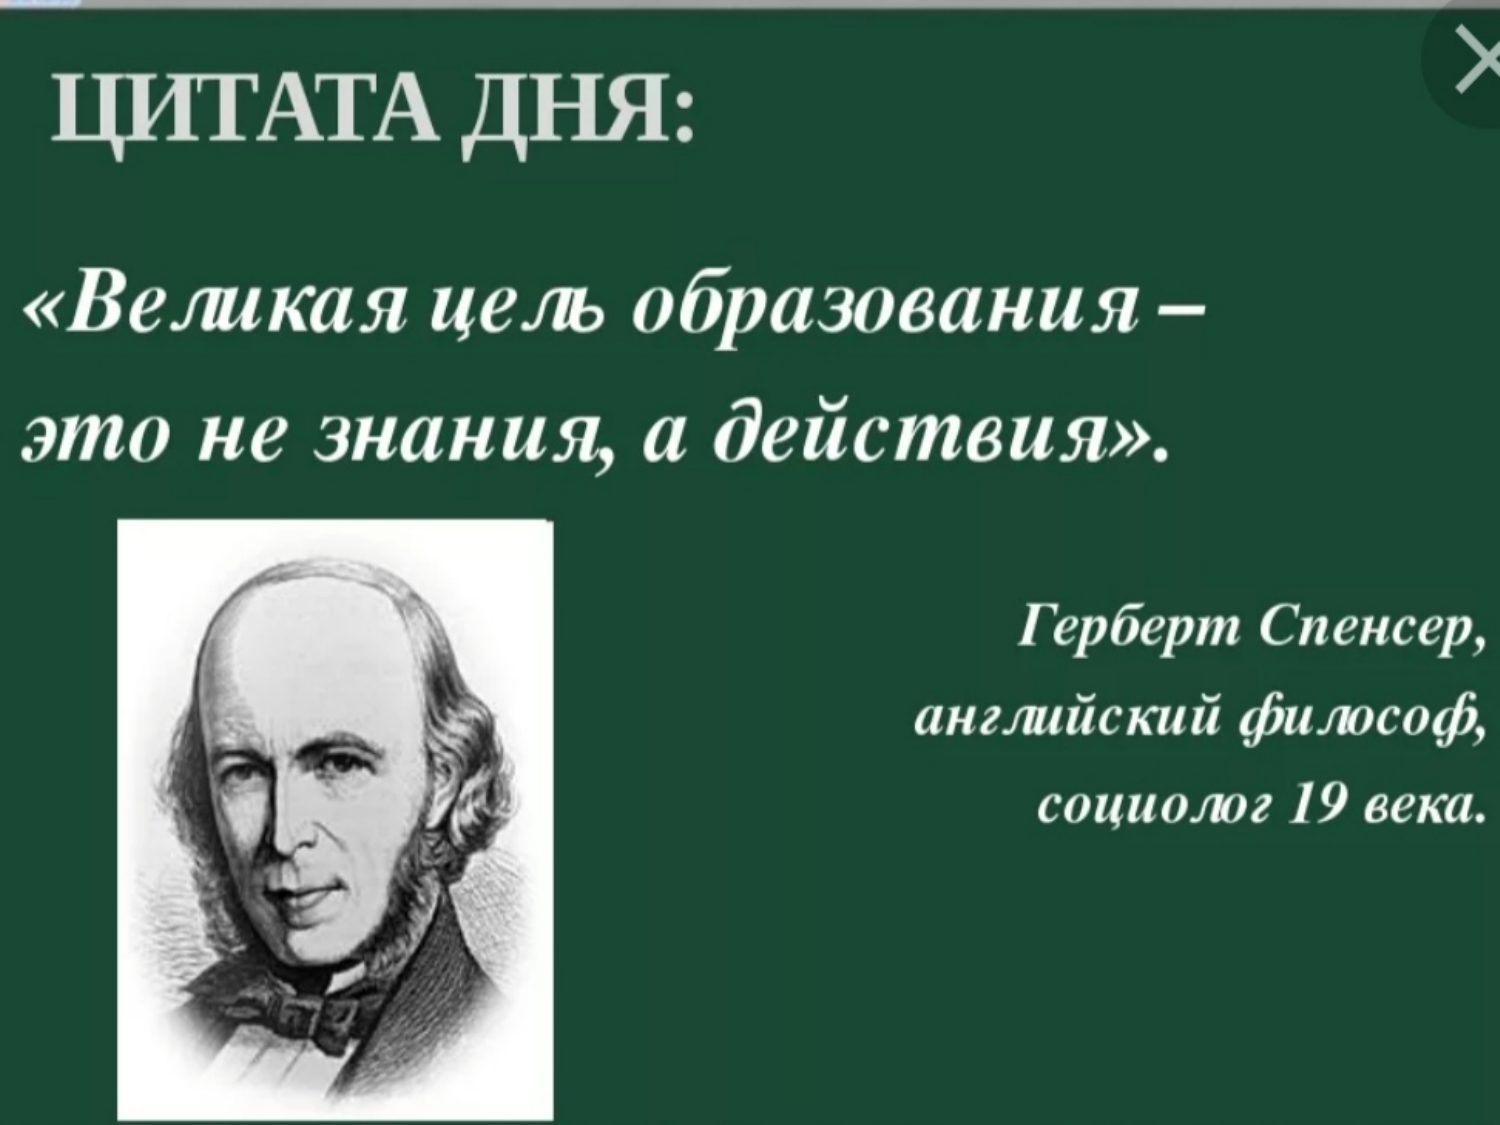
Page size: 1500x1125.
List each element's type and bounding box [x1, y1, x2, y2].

list [0, 0, 1500, 1125]
